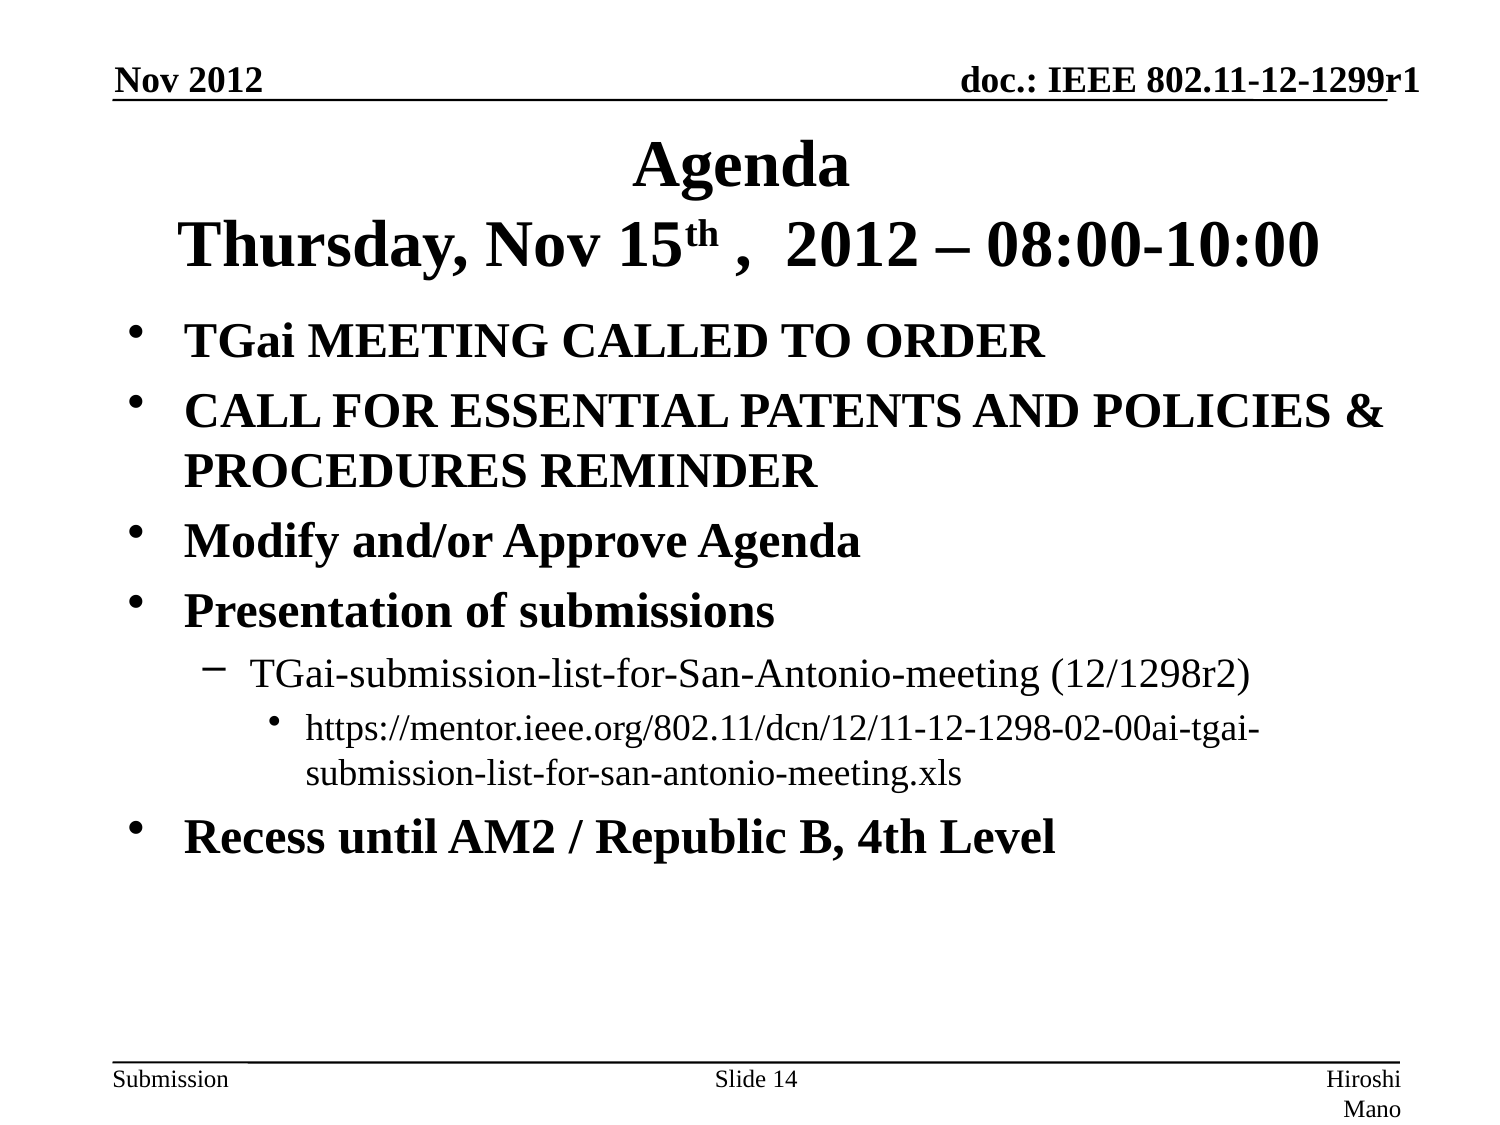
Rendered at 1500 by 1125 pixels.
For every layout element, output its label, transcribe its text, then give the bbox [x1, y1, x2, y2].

title Agenda Thursday, Nov 15th , 2012 – 08:00-10:00 [112, 112, 1388, 288]
footer Hiroshi Mano (ATRD, Root, Lab) [1324, 1061, 1402, 1093]
slide_number Slide 14 [712, 1061, 800, 1093]
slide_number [114, 54, 268, 101]
list TGai MEETING CALLED TO ORDER CALL FOR ESSENTIAL PATENTS AND POLICIES & PROCEDURES REMINDER Modify and/or Approve Agenda Presentation of submissions TGai-submission-list-for-San-Antonio-meeting (12/1298r2) https://mentor.ieee.org/802.11/dcn/12/11-12-1298-02-00ai-tgai-submission-list-for-san-antonio-meeting.xls Recess until AM2 / Republic B, 4th Level [112, 299, 1413, 1063]
